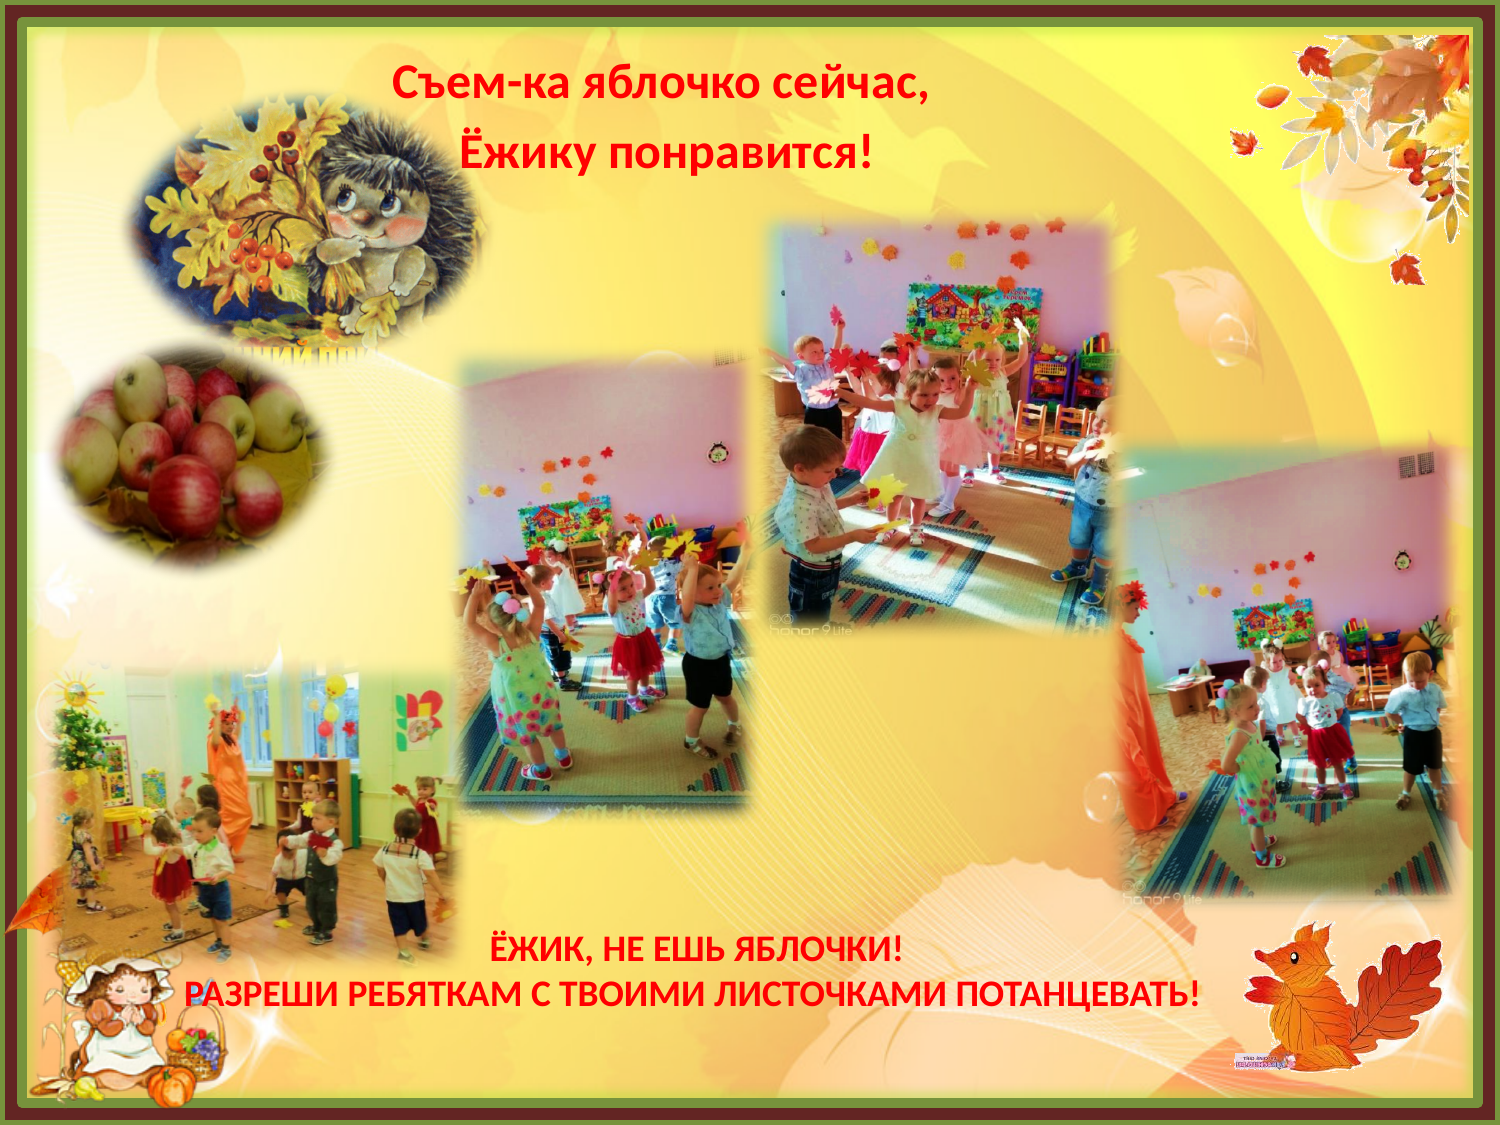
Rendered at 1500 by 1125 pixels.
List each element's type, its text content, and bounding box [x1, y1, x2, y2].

title Ёжик, не ешь яблочки! разреши ребяткам с твоими листочками потанцевать! [147, 916, 1247, 1094]
picture [0, 83, 1468, 1125]
list Съем-ка яблочко сейчас, Ёжику понравится! [371, 54, 951, 186]
picture [1230, 35, 1469, 285]
